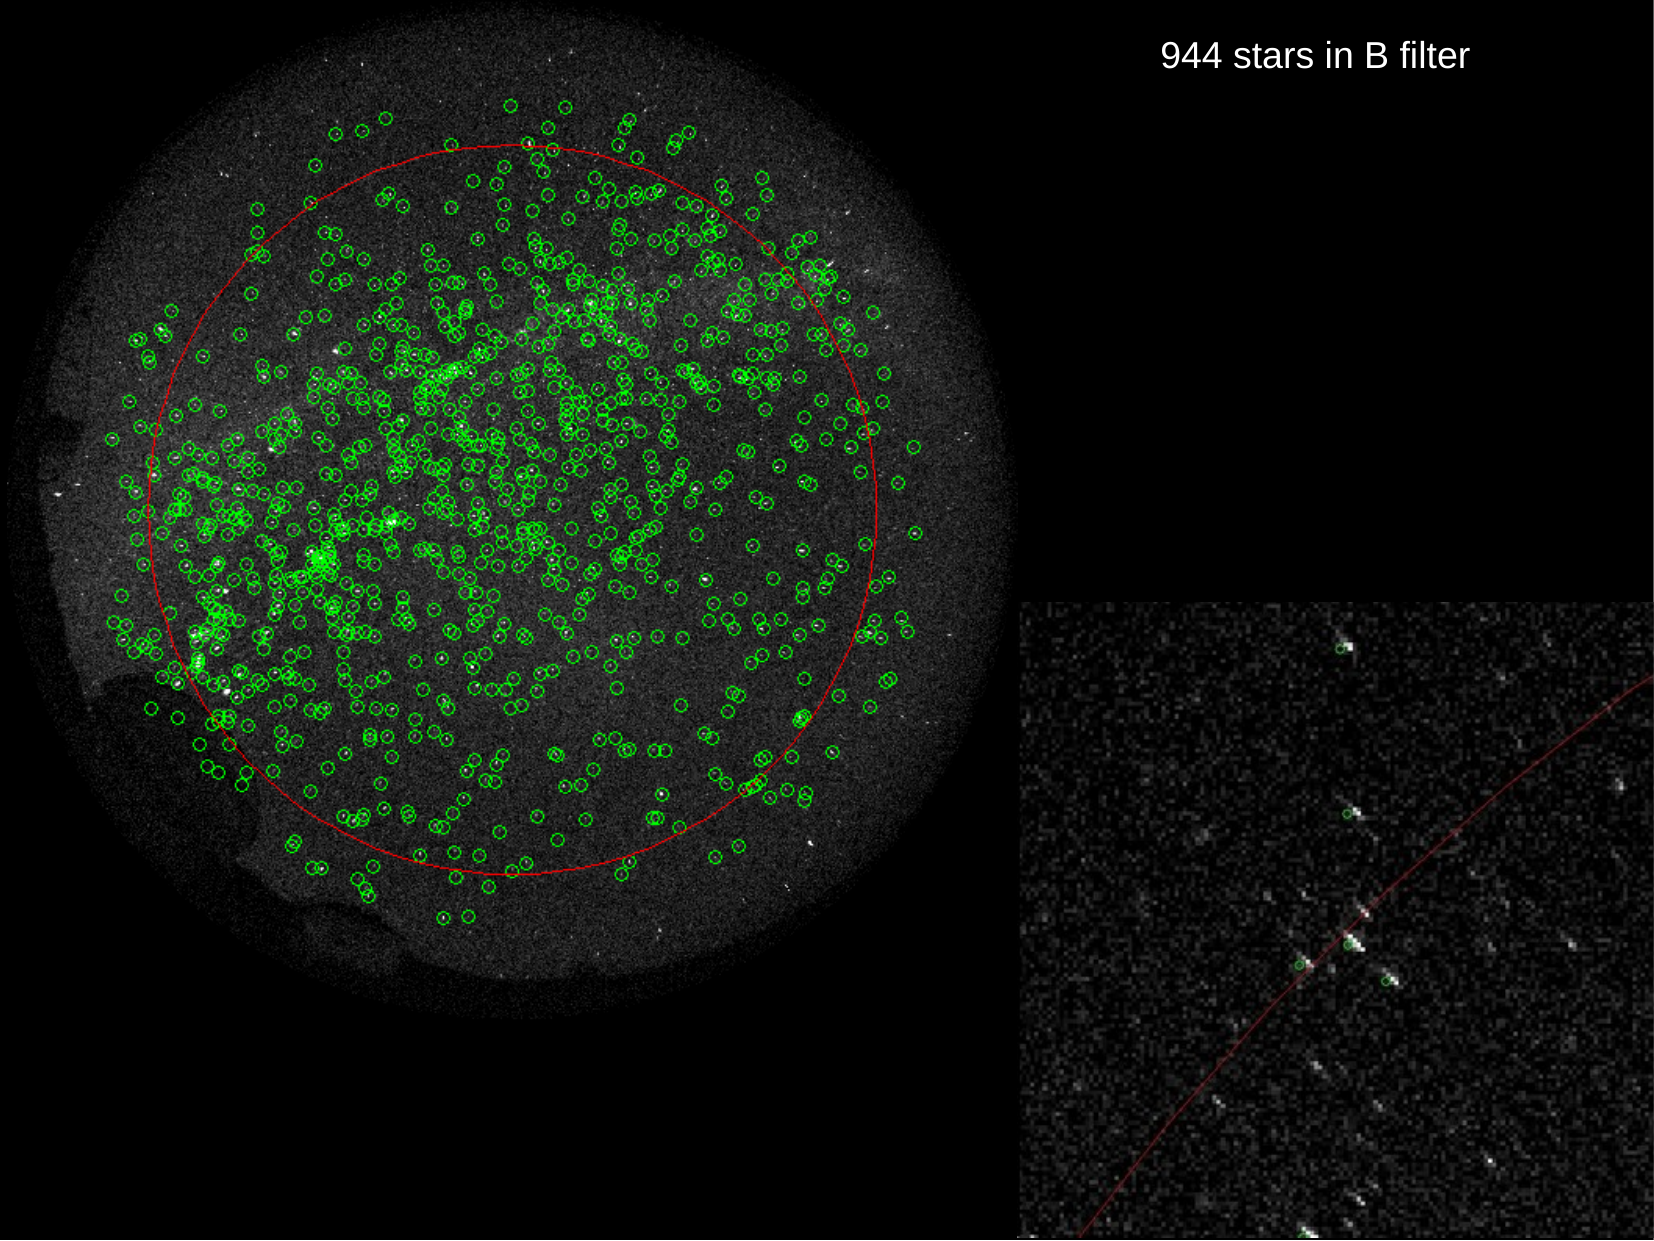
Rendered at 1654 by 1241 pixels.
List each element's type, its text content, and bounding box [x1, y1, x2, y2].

text_box 944 stars in B filter [1145, 23, 1607, 81]
picture [6, 0, 1654, 1239]
